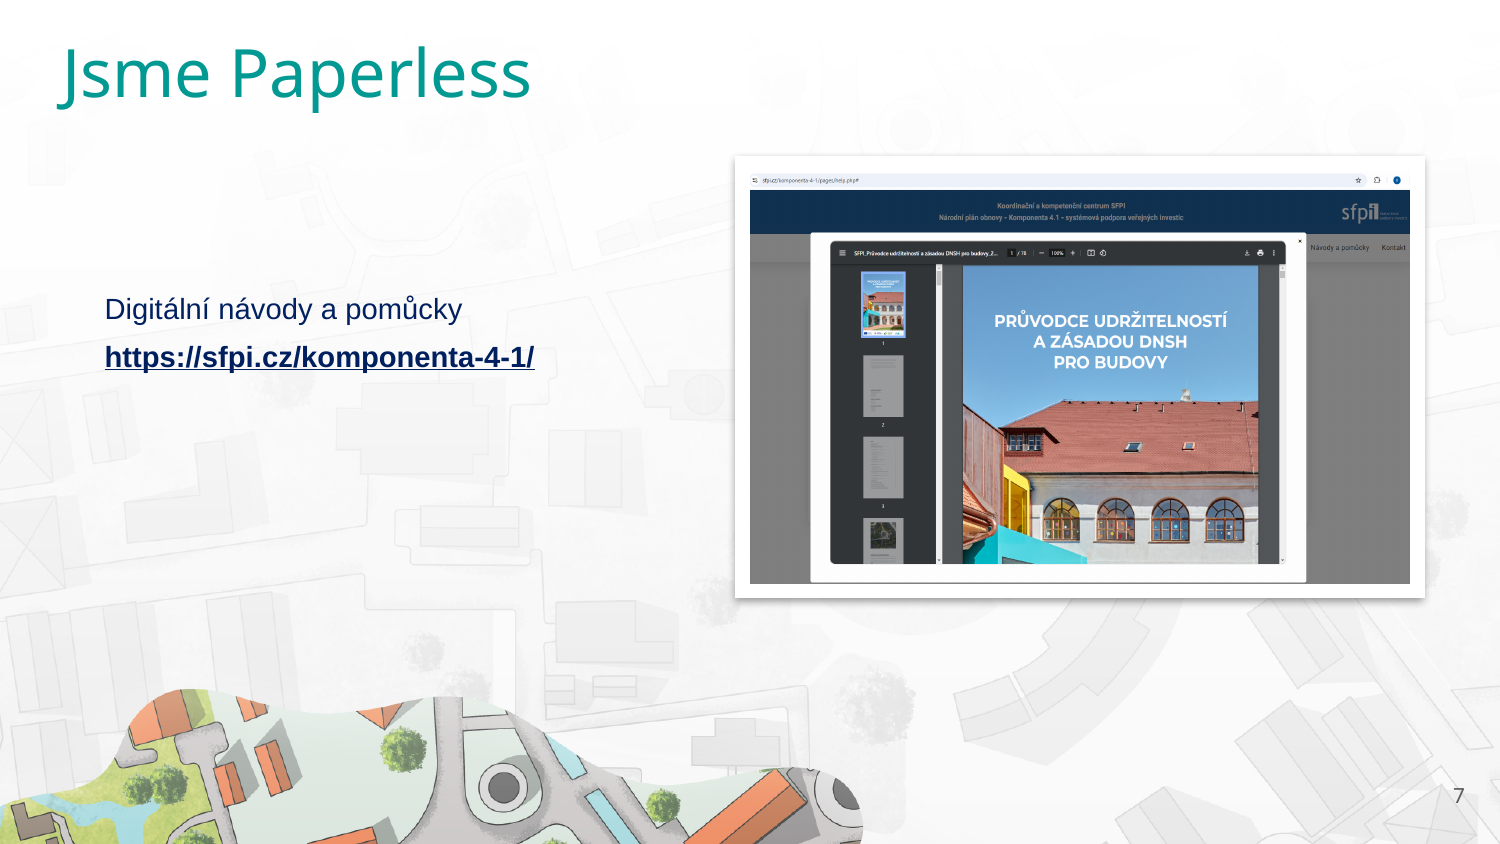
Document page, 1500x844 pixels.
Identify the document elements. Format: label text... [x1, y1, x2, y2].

picture [0, 0, 1500, 844]
title Jsme Paperless [47, 0, 686, 143]
slide_number 7 [1389, 764, 1480, 830]
text_box Digitální návody a pomůcky https://sfpi.cz/komponenta-4-1/ [89, 282, 608, 428]
